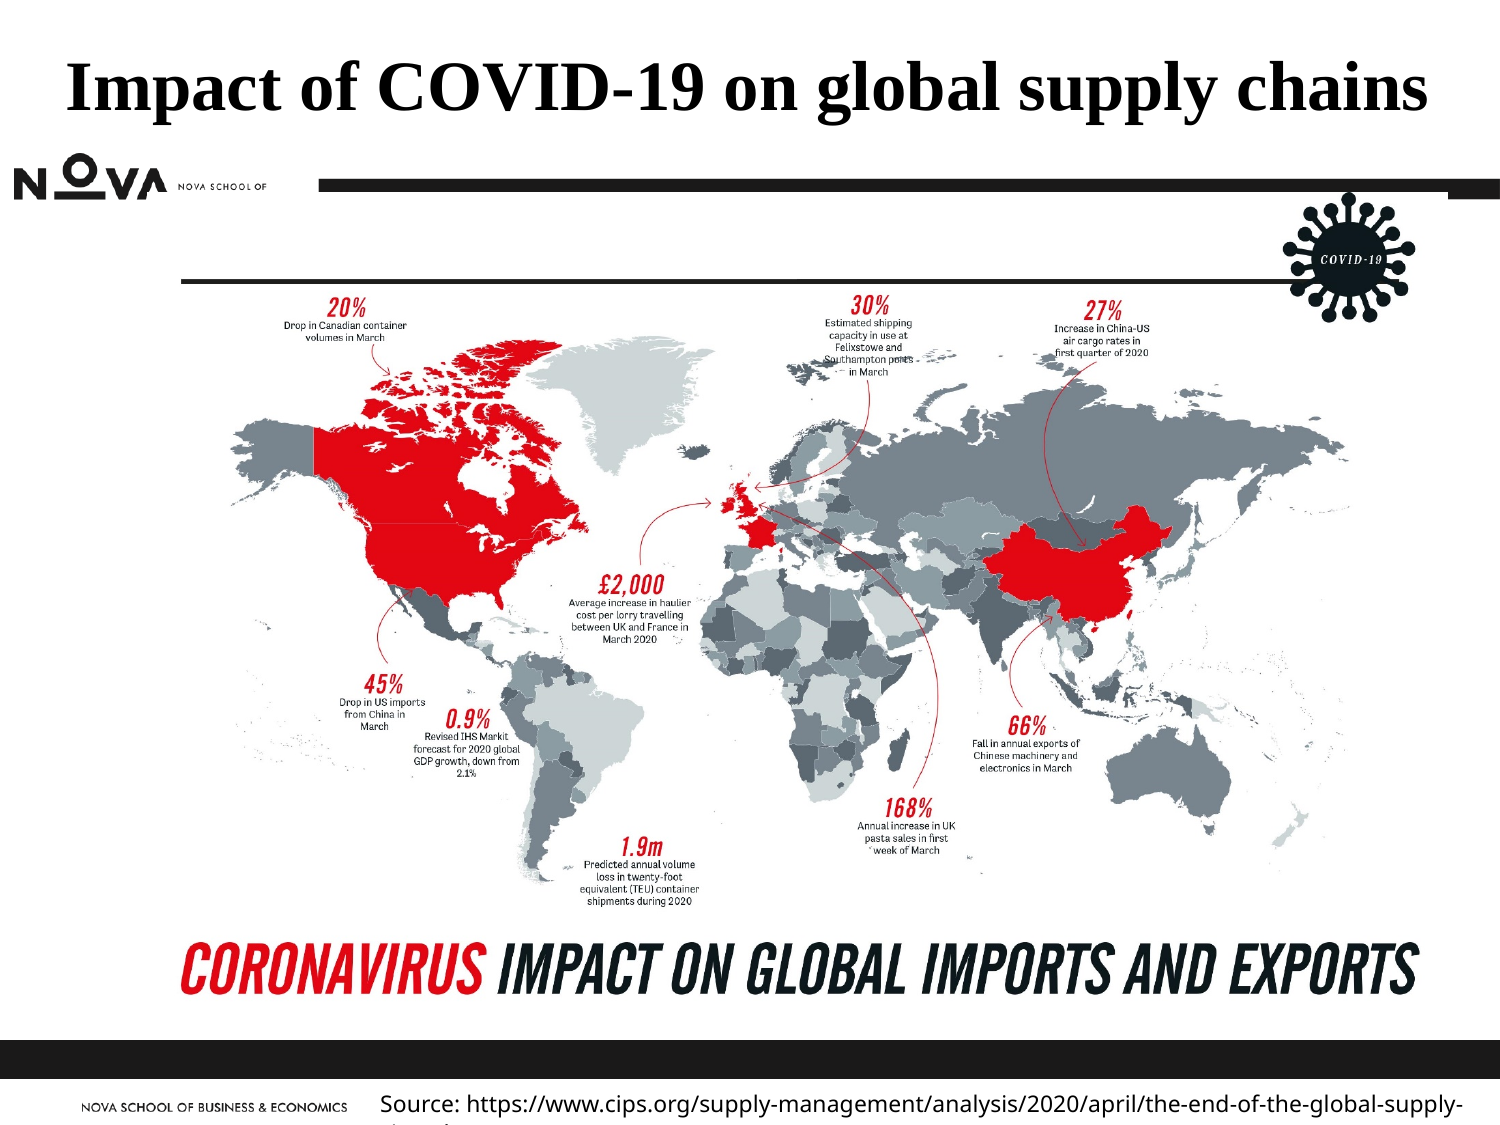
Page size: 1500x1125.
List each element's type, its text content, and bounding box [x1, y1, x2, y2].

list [147, 192, 1448, 1030]
text_box Source: https://www.cips.org/supply-management/analysis/2020/april/the-end-of-the-global-supply-chain/ [365, 1082, 1487, 1125]
title Impact of COVID-19 on global supply chains [51, 42, 1463, 155]
picture [14, 153, 1500, 200]
picture [0, 1040, 1500, 1112]
